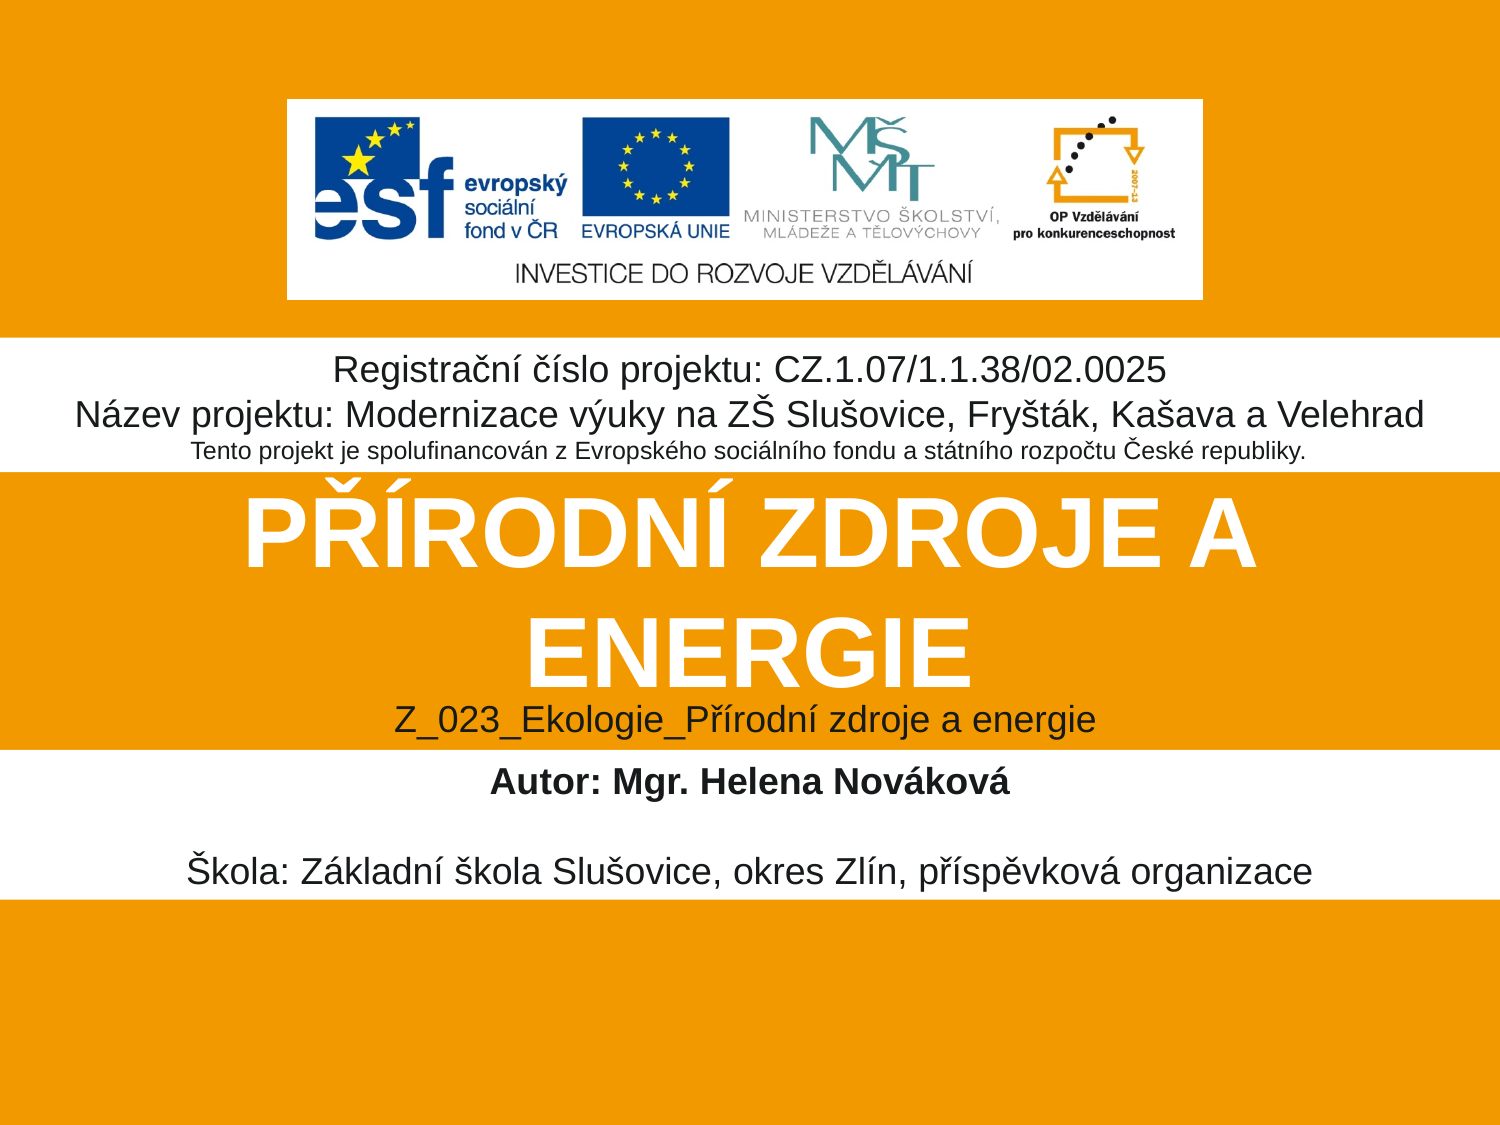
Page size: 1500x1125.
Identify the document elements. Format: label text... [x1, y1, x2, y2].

text_box Registrační číslo projektu: CZ.1.07/1.1.38/02.0025 Název projektu: Modernizace výuky na ZŠ Slušovice, Fryšták, Kašava a Velehrad Tento projekt je spolufinancován z Evropského sociálního fondu a státního rozpočtu České republiky. [0, 337, 1500, 473]
text_box Autor: Mgr. Helena Nováková Škola: Základní škola Slušovice, okres Zlín, příspěvková organizace [0, 749, 1500, 900]
title PŘÍRODNÍ ZDROJE A ENERGIE [0, 499, 1500, 676]
text_box Z_023_Ekologie_Přírodní zdroje a energie [379, 687, 1112, 748]
picture [287, 99, 1203, 300]
